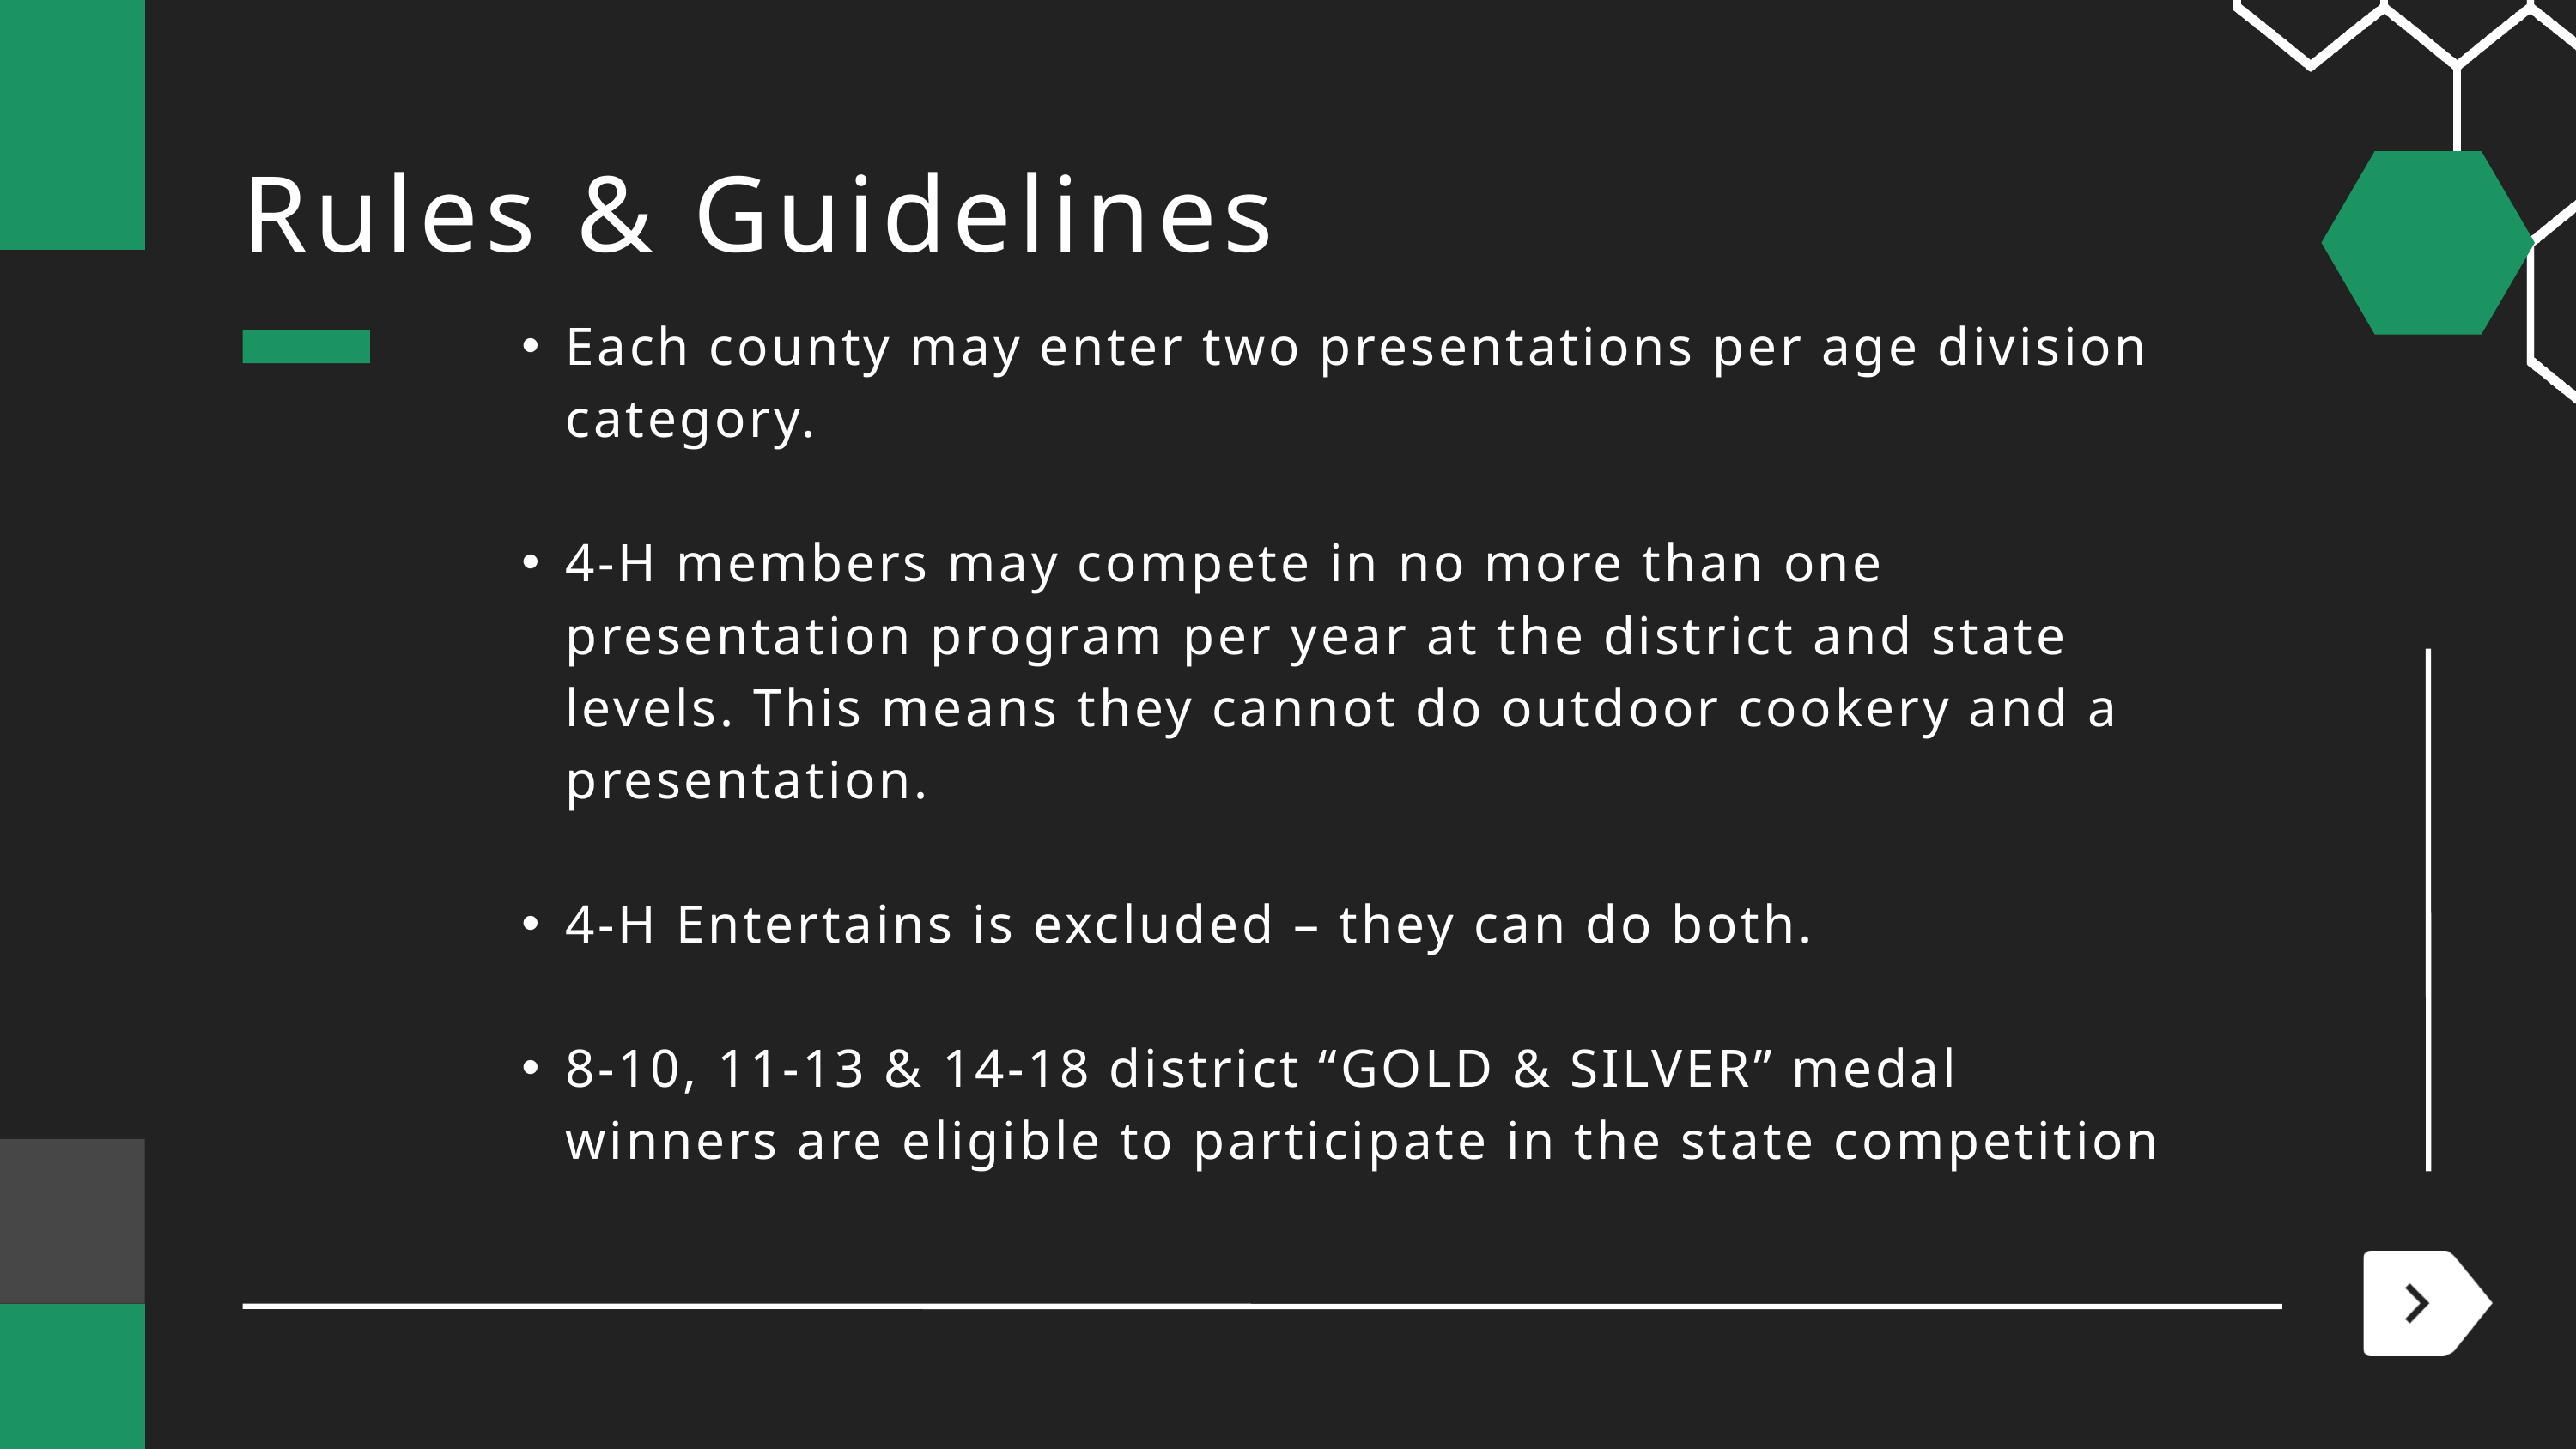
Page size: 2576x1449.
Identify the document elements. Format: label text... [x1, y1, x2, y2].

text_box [0, 1303, 145, 1449]
text_box Each county may enter two presentations per age division category. 4-H members may compete in no more than one presentation program per year at the district and state levels. This means they cannot do outdoor cookery and a presentation. 4-H Entertains is excluded – they can do both. 8-10, 11-13 & 14-18 district “GOLD & SILVER” medal winners are eligible to participate in the state competition [477, 1307, 2161, 1315]
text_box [0, 0, 145, 250]
text_box [2363, 1251, 2494, 1356]
text_box Each county may enter two presentations per age division category. 4-H members may compete in no more than one presentation program per year at the district and state levels. This means they cannot do outdoor cookery and a presentation. 4-H Entertains is excluded – they can do both. 8-10, 11-13 & 14-18 district “GOLD & SILVER” medal winners are eligible to participate in the state competition [477, 303, 2161, 1306]
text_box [2321, 150, 2536, 335]
text_box Rules & Guidelines [242, 126, 1387, 274]
text_box [2172, 0, 2576, 427]
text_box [0, 1138, 145, 1303]
